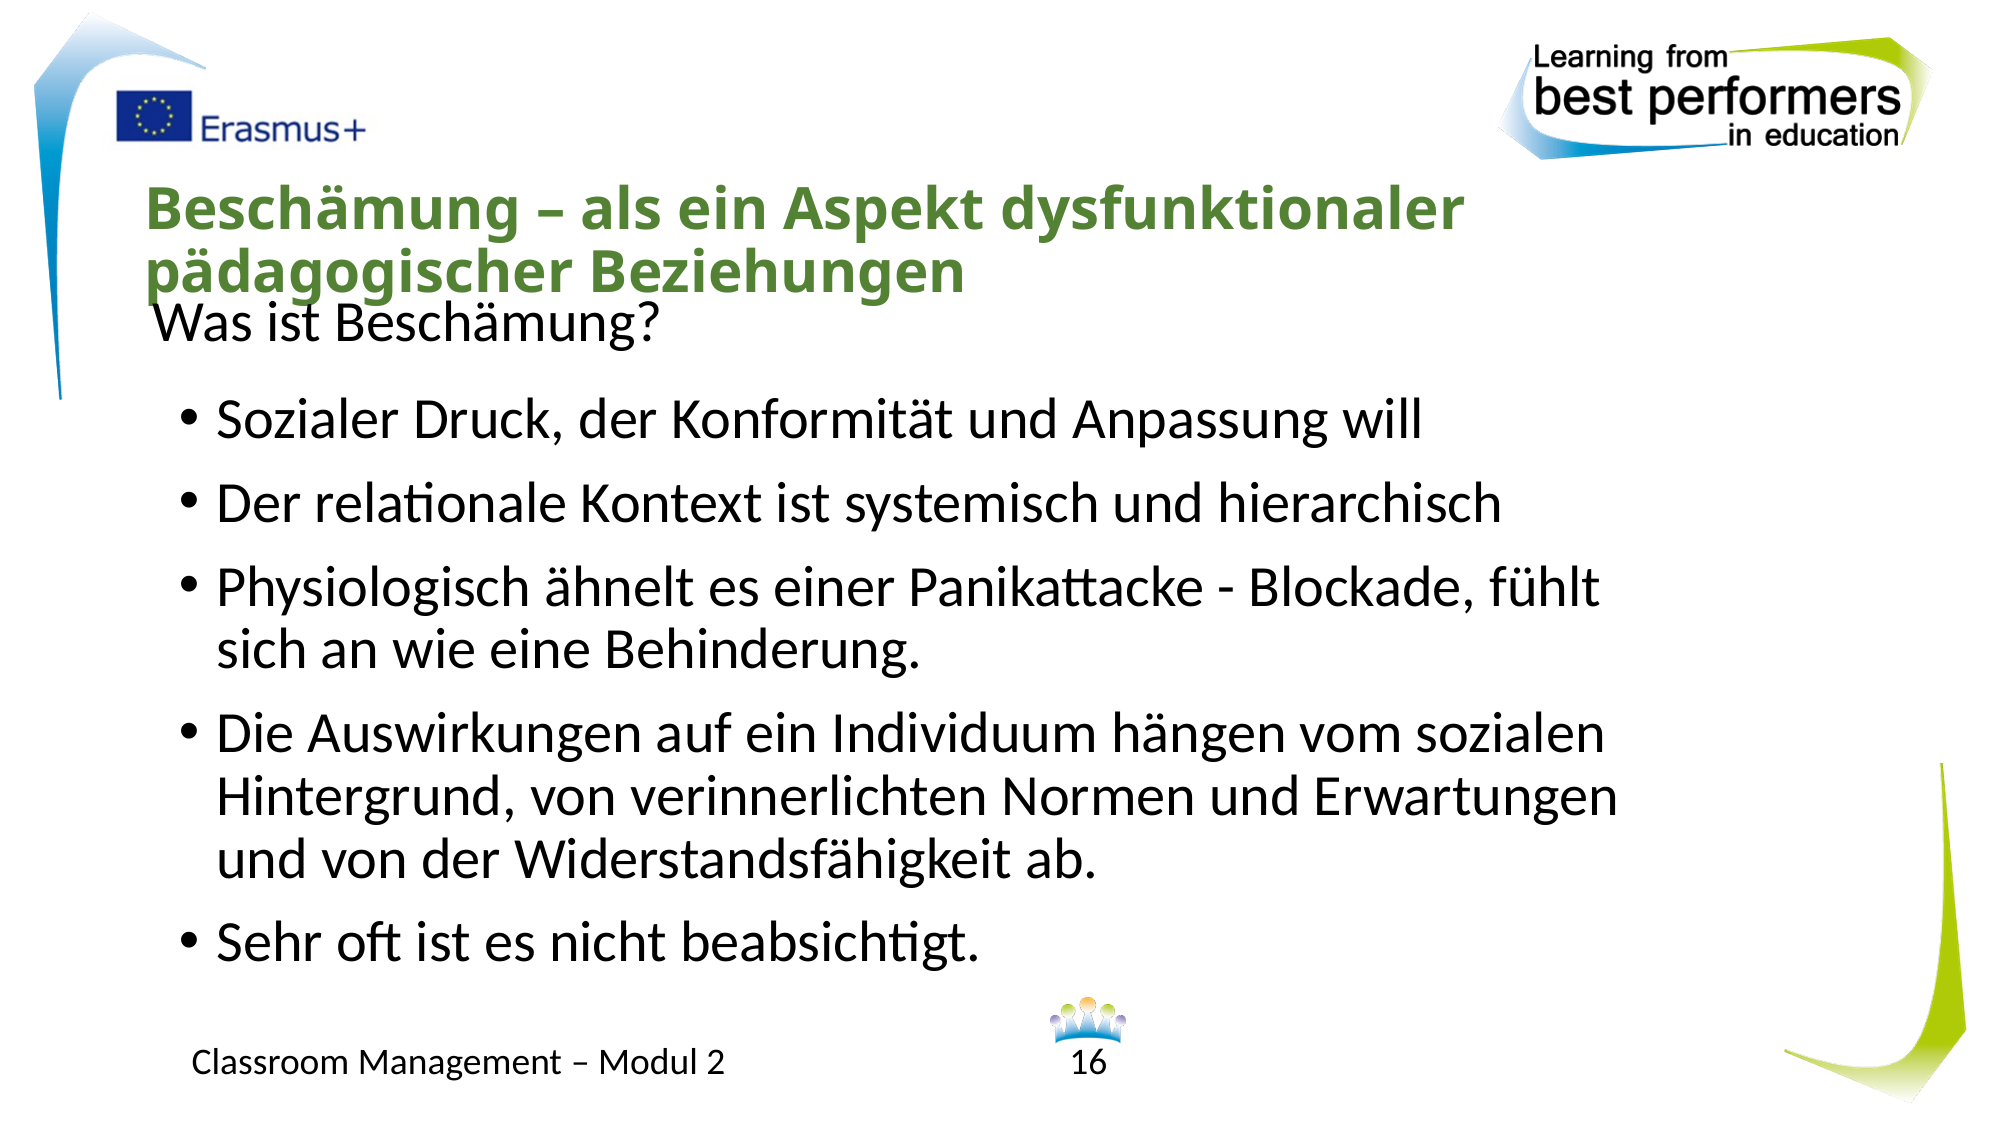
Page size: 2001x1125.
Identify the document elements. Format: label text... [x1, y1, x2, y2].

picture [1759, 763, 1967, 1103]
list Was ist Beschämung? [137, 283, 1863, 1014]
picture [34, 12, 380, 404]
title Beschämung – als ein Aspekt dysfunktionaler pädagogischer Beziehungen [129, 171, 1912, 317]
text_box Sozialer Druck, der Konformität und Anpassung will Der relationale Kontext ist systemisch und hierarchisch Physiologisch ähnelt es einer Panikattacke - Blockade, fühlt sich an wie eine Behinderung. Die Auswirkungen auf ein Individuum hängen vom sozialen Hintergrund, von verinnerlichten Normen und Erwartungen und von der Widerstandsfähigkeit ab. Sehr oft ist es nicht beabsichtigt. [163, 380, 1656, 1125]
picture [1498, 37, 1933, 160]
